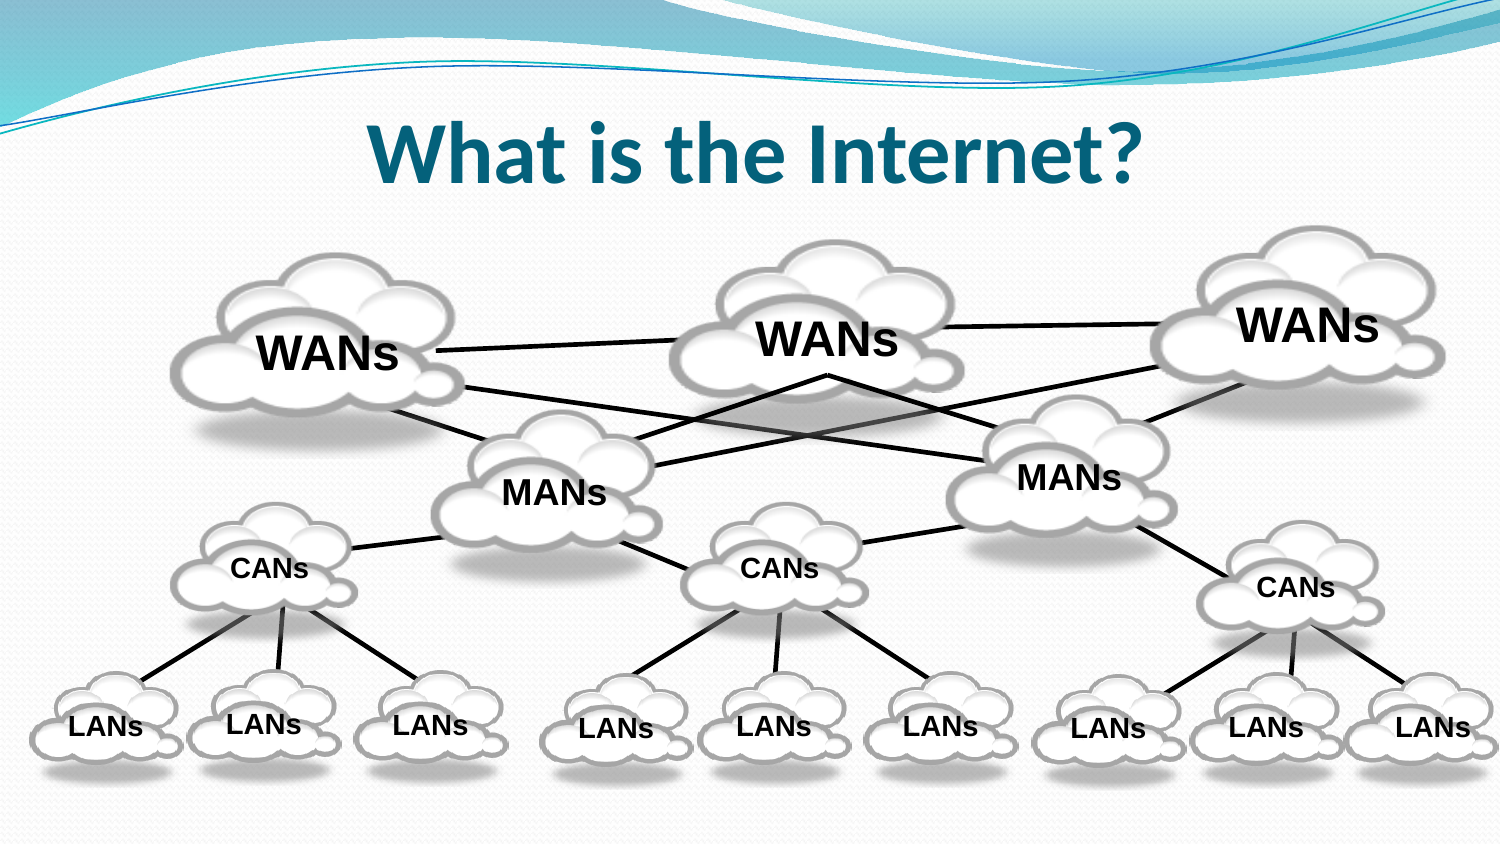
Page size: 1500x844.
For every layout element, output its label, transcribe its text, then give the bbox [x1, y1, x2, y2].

slide_number 23 [516, 662, 522, 724]
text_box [158, 237, 564, 469]
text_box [104, 490, 1459, 724]
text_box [23, 660, 516, 788]
title What is the Internet? [75, 86, 1438, 202]
slide_number 22 [321, 237, 567, 396]
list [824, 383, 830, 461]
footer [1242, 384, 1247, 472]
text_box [571, 224, 1054, 461]
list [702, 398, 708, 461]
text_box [624, 209, 1460, 472]
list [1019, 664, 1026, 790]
slide_number 22 [306, 397, 313, 469]
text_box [1026, 663, 1500, 791]
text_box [830, 381, 1242, 490]
footer Copyright © Carl M. Burnett [1054, 226, 1231, 381]
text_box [313, 396, 702, 490]
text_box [534, 662, 1026, 790]
slide_number 23 [527, 663, 534, 724]
